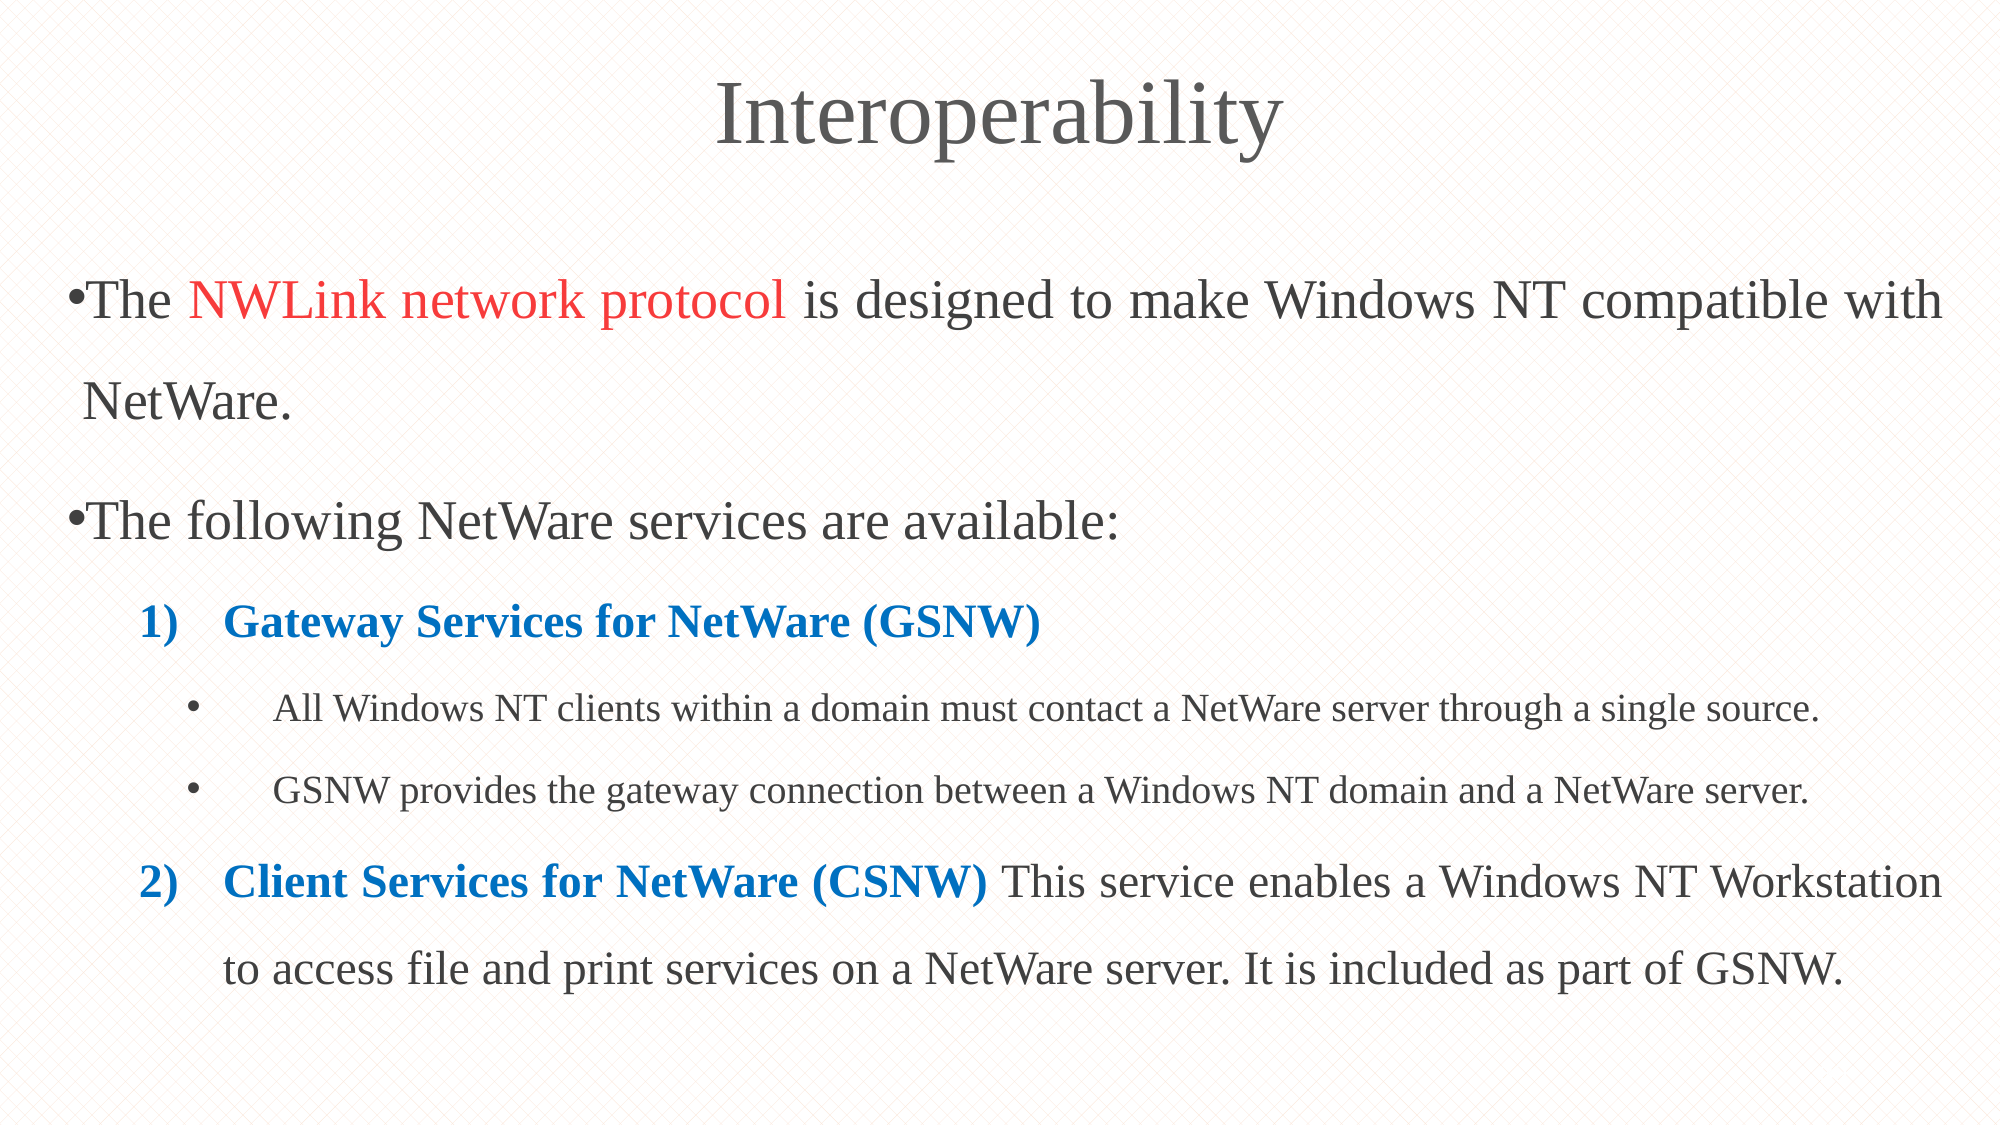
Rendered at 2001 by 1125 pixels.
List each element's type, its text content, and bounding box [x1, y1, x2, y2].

title Interoperability [137, 59, 1863, 222]
list The NWLink network protocol is designed to make Windows NT compatible with NetWare. The following NetWare services are available: Gateway Services for NetWare (GSNW) All Windows NT clients within a domain must contact a NetWare server through a single source. GSNW provides the gateway connection between a Windows NT domain and a NetWare server. Client Services for NetWare (CSNW) This service enables a Windows NT Workstation to access file and print services on a NetWare server. It is included as part of GSNW. [52, 222, 1960, 1036]
slide_number 39 [1412, 1042, 1863, 1103]
